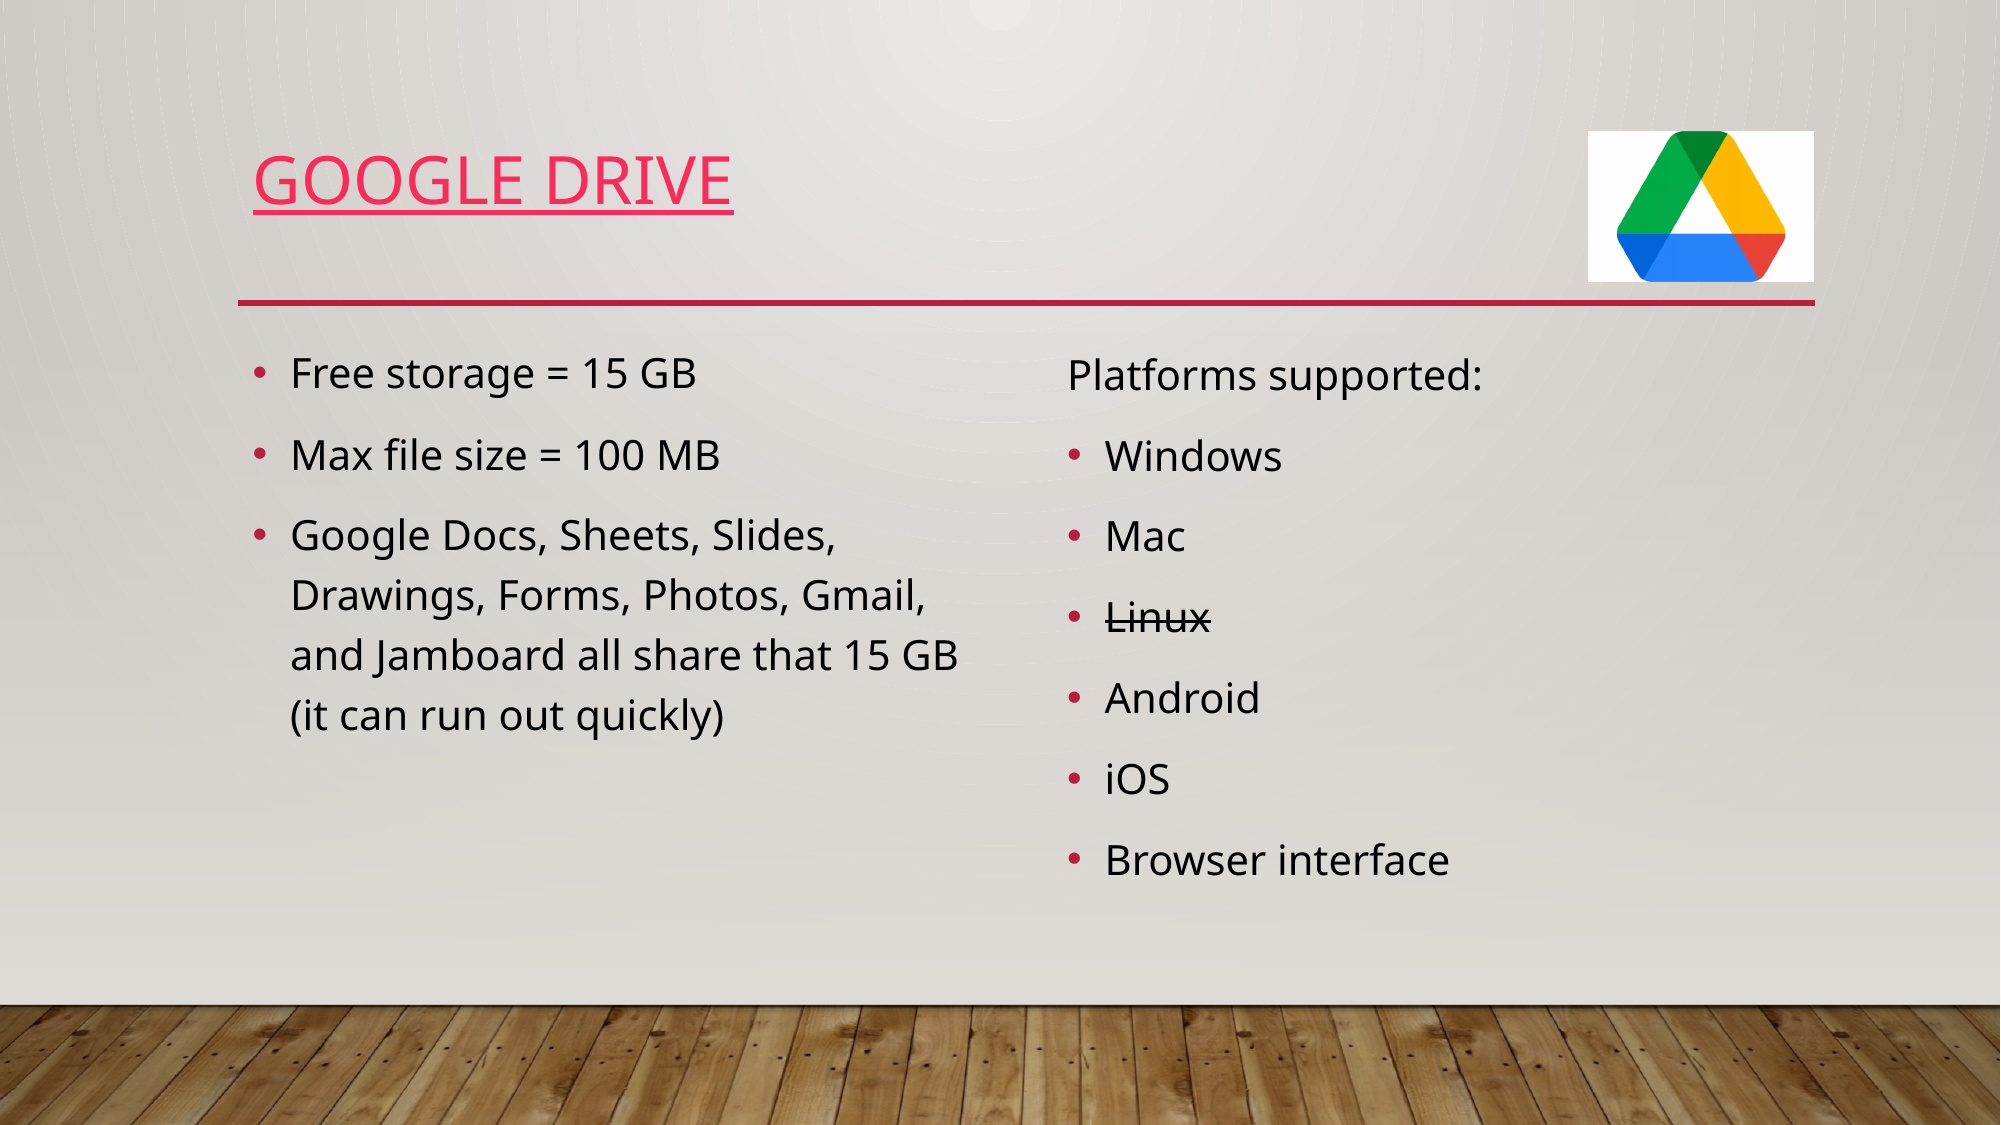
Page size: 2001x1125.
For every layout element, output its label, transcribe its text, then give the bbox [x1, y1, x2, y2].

list Platforms supported: Windows Mac Linux Android iOS Browser interface [1052, 330, 1815, 896]
picture [1588, 131, 1814, 283]
title Google Drive [237, 132, 1814, 306]
picture [0, 1005, 2000, 1125]
list Free storage = 15 GB Max file size = 100 MB Google Docs, Sheets, Slides, Drawings, Forms, Photos, Gmail, and Jamboard all share that 15 GB (it can run out quickly) [237, 329, 1000, 896]
